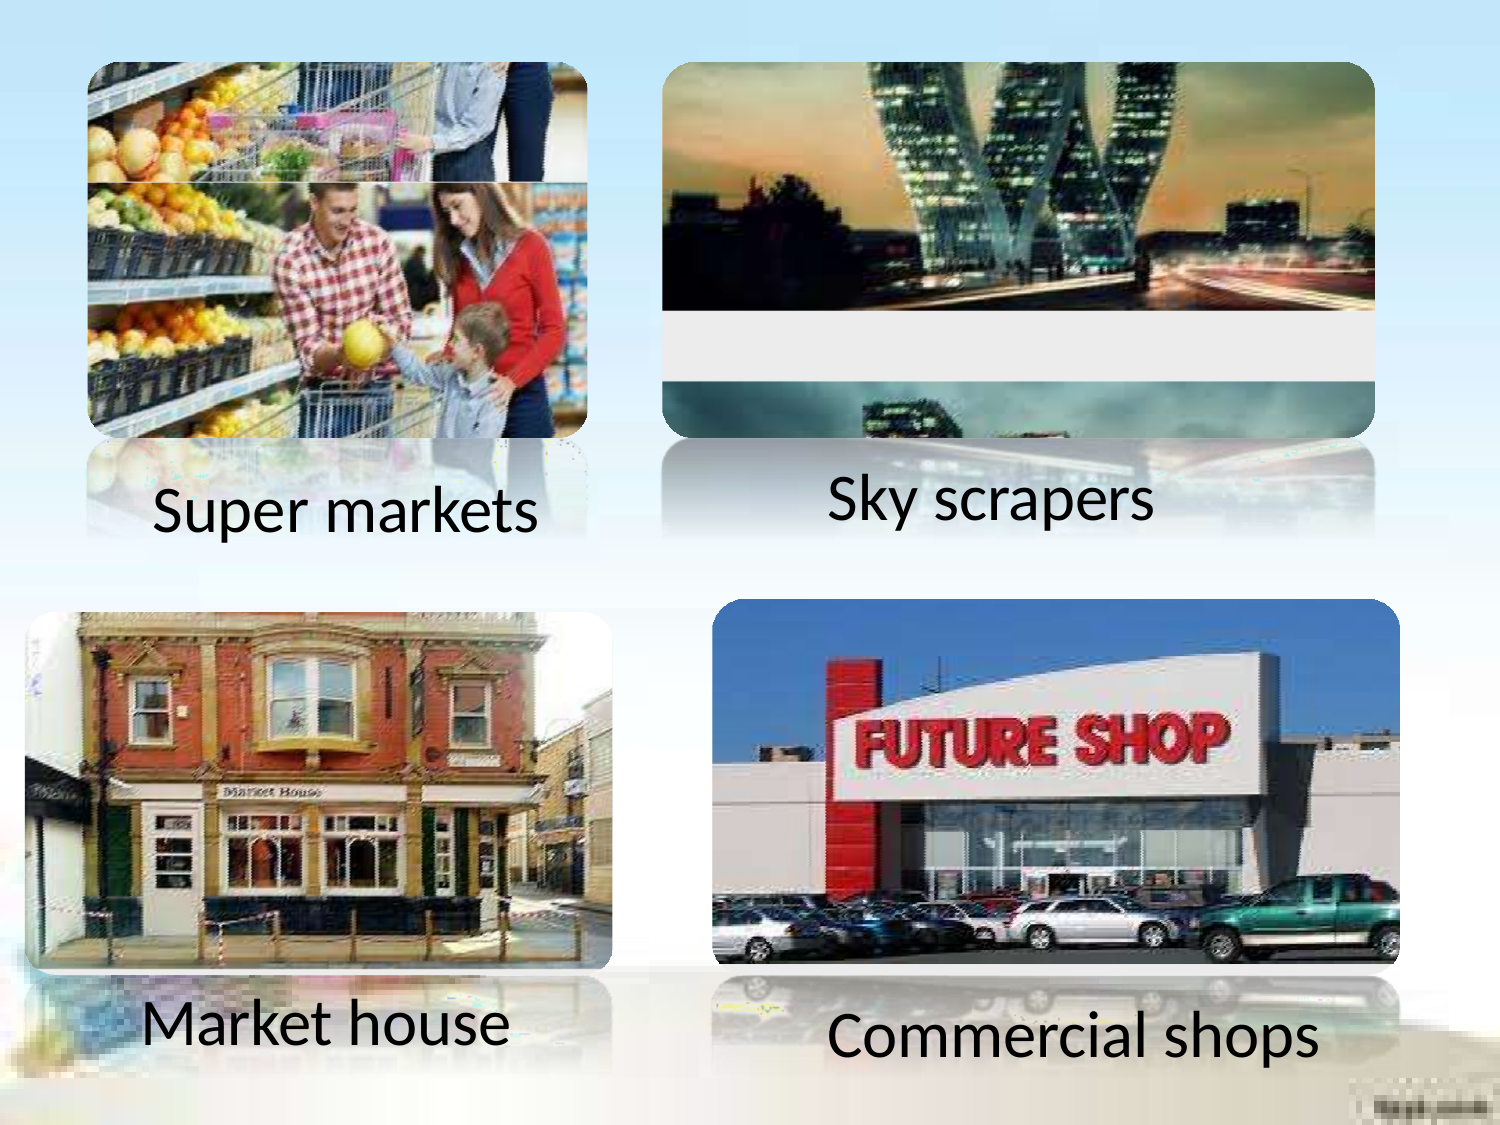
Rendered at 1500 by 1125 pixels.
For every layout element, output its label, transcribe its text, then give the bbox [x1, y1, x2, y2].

text_box [659, 435, 1378, 816]
title Sky scrapers [825, 451, 1161, 642]
text_box [24, 612, 613, 975]
text_box Super markets [150, 463, 545, 546]
picture [0, 0, 1500, 1125]
text_box [87, 62, 588, 438]
text_box [712, 599, 1400, 975]
text_box [662, 62, 1375, 438]
text_box [22, 973, 615, 1125]
text_box Commercial shops [825, 988, 1326, 1071]
text_box [84, 435, 590, 612]
text_box Market house [137, 976, 518, 1059]
text_box [709, 973, 1403, 1125]
